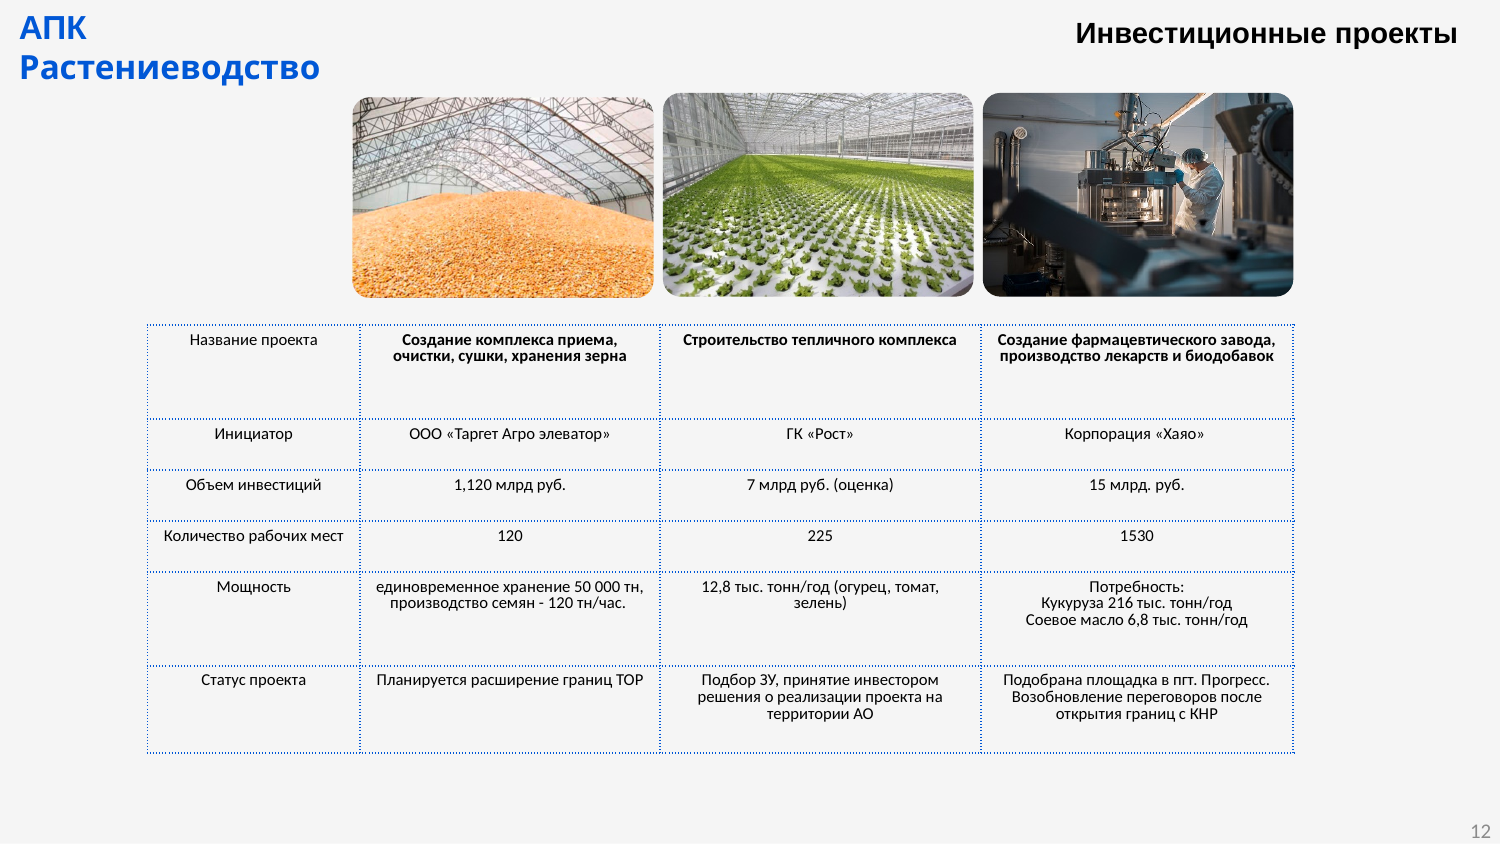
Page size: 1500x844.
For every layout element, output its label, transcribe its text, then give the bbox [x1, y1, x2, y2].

table_cell Статус проекта [148, 666, 360, 753]
table_cell единовременное хранение 50 000 тн, производство семян - 120 тн/час. [360, 572, 660, 666]
table_cell Объем инвестиций [148, 470, 360, 521]
slide_number 12 [1156, 807, 1500, 844]
table_cell ГК «Рост» [660, 419, 981, 470]
table_header Создание фармацевтического завода, производство лекарств и биодобавок [981, 325, 1293, 419]
table_cell 7 млрд руб. (оценка) [660, 470, 981, 521]
table_cell Подбор ЗУ, принятие инвестором решения о реализации проекта на территории АО [660, 666, 981, 753]
table_cell Подобрана площадка в пгт. Прогресс. Возобновление переговоров после открытия границ с КНР [981, 666, 1293, 753]
table_cell Потребность: Кукуруза 216 тыс. тонн/год Соевое масло 6,8 тыс. тонн/год [981, 572, 1293, 666]
table_cell 120 [360, 521, 660, 572]
table_cell 15 млрд. руб. [981, 470, 1293, 521]
table_cell 12,8 тыс. тонн/год (огурец, томат, зелень) [660, 572, 981, 666]
table_cell Планируется расширение границ ТОР [360, 666, 660, 753]
text_box АПК Растениеводство [6, 0, 460, 93]
text_box [0, 0, 1500, 844]
table_cell Мощность [148, 572, 360, 666]
picture [662, 92, 974, 297]
picture [352, 97, 654, 299]
table_cell Инициатор [148, 419, 360, 470]
table_cell 225 [660, 521, 981, 572]
table_cell 1,120 млрд руб. [360, 470, 660, 521]
table_header Строительство тепличного комплекса [660, 325, 981, 419]
table_cell ООО «Таргет Агро элеватор» [360, 419, 660, 470]
table_header Название проекта [148, 325, 360, 419]
table_cell Количество рабочих мест [148, 521, 360, 572]
table_cell 1530 [981, 521, 1293, 572]
table_header Создание комплекса приема, очистки, сушки, хранения зерна [360, 325, 660, 419]
picture [982, 92, 1294, 297]
text_box Инвестиционные проекты [1060, 6, 1498, 57]
table_cell Корпорация «Хаяо» [981, 419, 1293, 470]
